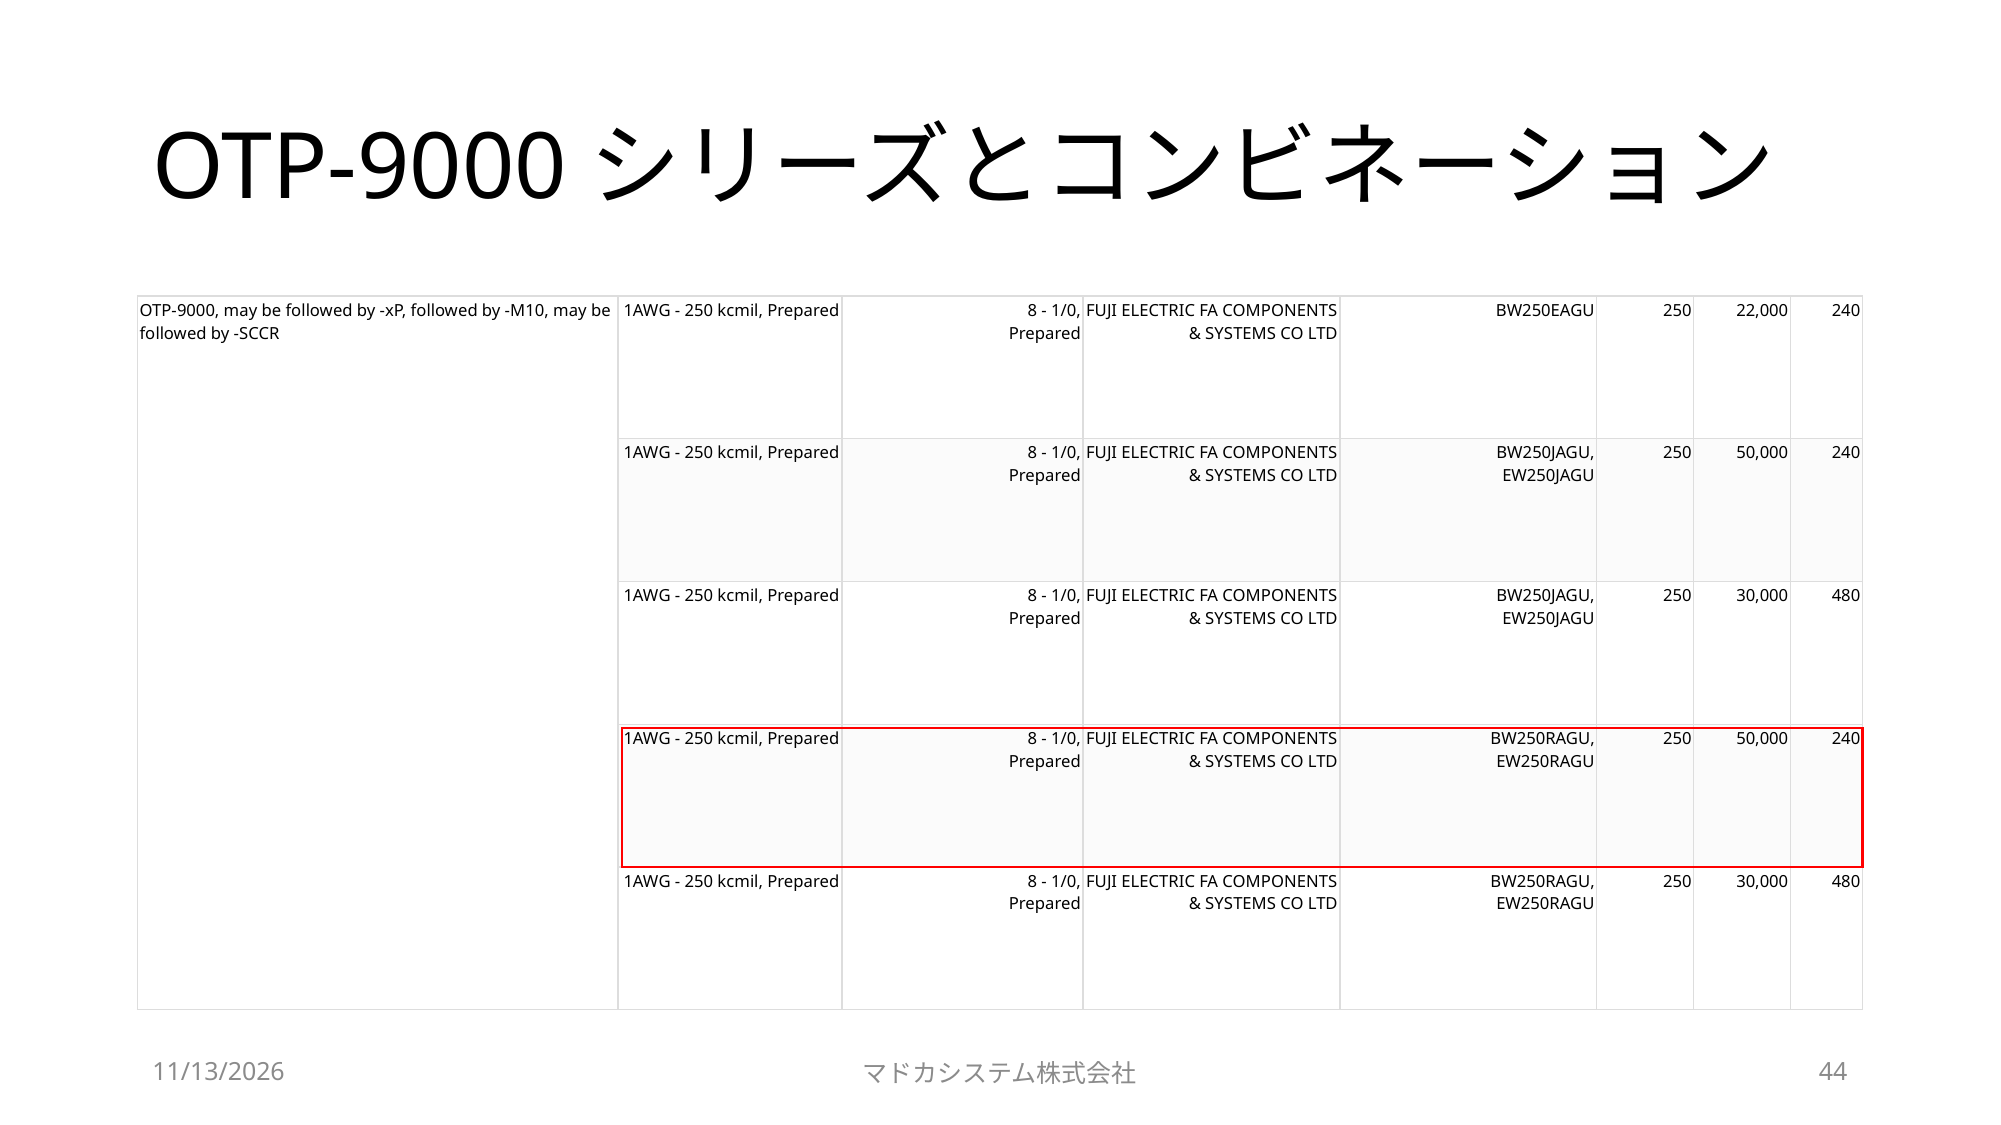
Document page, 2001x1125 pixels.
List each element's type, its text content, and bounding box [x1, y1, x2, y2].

table_cell 30,000 [1694, 868, 1790, 1009]
text_box [621, 727, 1864, 868]
title OTP-9000シリーズとコンビネーション [137, 59, 1863, 278]
table_cell 250 [1597, 582, 1693, 724]
table_cell BW250JAGU, EW250JAGU [1341, 439, 1596, 581]
table_cell 240 [1791, 439, 1862, 581]
table_cell FUJI ELECTRIC FA COMPONENTS & SYSTEMS CO LTD [1084, 439, 1339, 581]
table_cell FUJI ELECTRIC FA COMPONENTS & SYSTEMS CO LTD [1084, 868, 1339, 1009]
table_cell 8 - 1/0, Prepared [843, 439, 1082, 581]
table_cell BW250JAGU, EW250JAGU [1341, 582, 1596, 724]
slide_number 44 [1412, 1042, 1863, 1103]
table_cell 250 [1597, 439, 1693, 581]
table_cell 1AWG - 250 kcmil, Prepared [619, 868, 841, 1009]
table_cell FUJI ELECTRIC FA COMPONENTS & SYSTEMS CO LTD [1084, 582, 1339, 724]
table_header 240 [1791, 297, 1862, 438]
table_header FUJI ELECTRIC FA COMPONENTS & SYSTEMS CO LTD [1084, 297, 1339, 438]
table_header 1AWG - 250 kcmil, Prepared [619, 297, 841, 438]
table_cell 1AWG - 250 kcmil, Prepared [619, 582, 841, 724]
table_cell 1AWG - 250 kcmil, Prepared [619, 439, 841, 581]
table_header BW250EAGU [1341, 297, 1596, 438]
footer マドカシステム株式会社 [662, 1042, 1338, 1103]
table_header 8 - 1/0, Prepared [843, 297, 1082, 438]
table_cell 480 [1791, 868, 1862, 1009]
table_cell 30,000 [1694, 582, 1790, 724]
table_header 22,000 [1694, 297, 1790, 438]
table_cell 250 [1597, 868, 1693, 1009]
table_cell 8 - 1/0, Prepared [843, 582, 1082, 724]
table_cell 8 - 1/0, Prepared [843, 868, 1082, 1009]
table_cell 480 [1791, 582, 1862, 724]
table_cell BW250RAGU, EW250RAGU [1341, 868, 1596, 1009]
table_header OTP-9000, may be followed by -xP, followed by -M10, may be followed by -SCCR [138, 297, 617, 1009]
table_header 250 [1597, 297, 1693, 438]
table_cell 50,000 [1694, 439, 1790, 581]
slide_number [137, 1042, 588, 1103]
